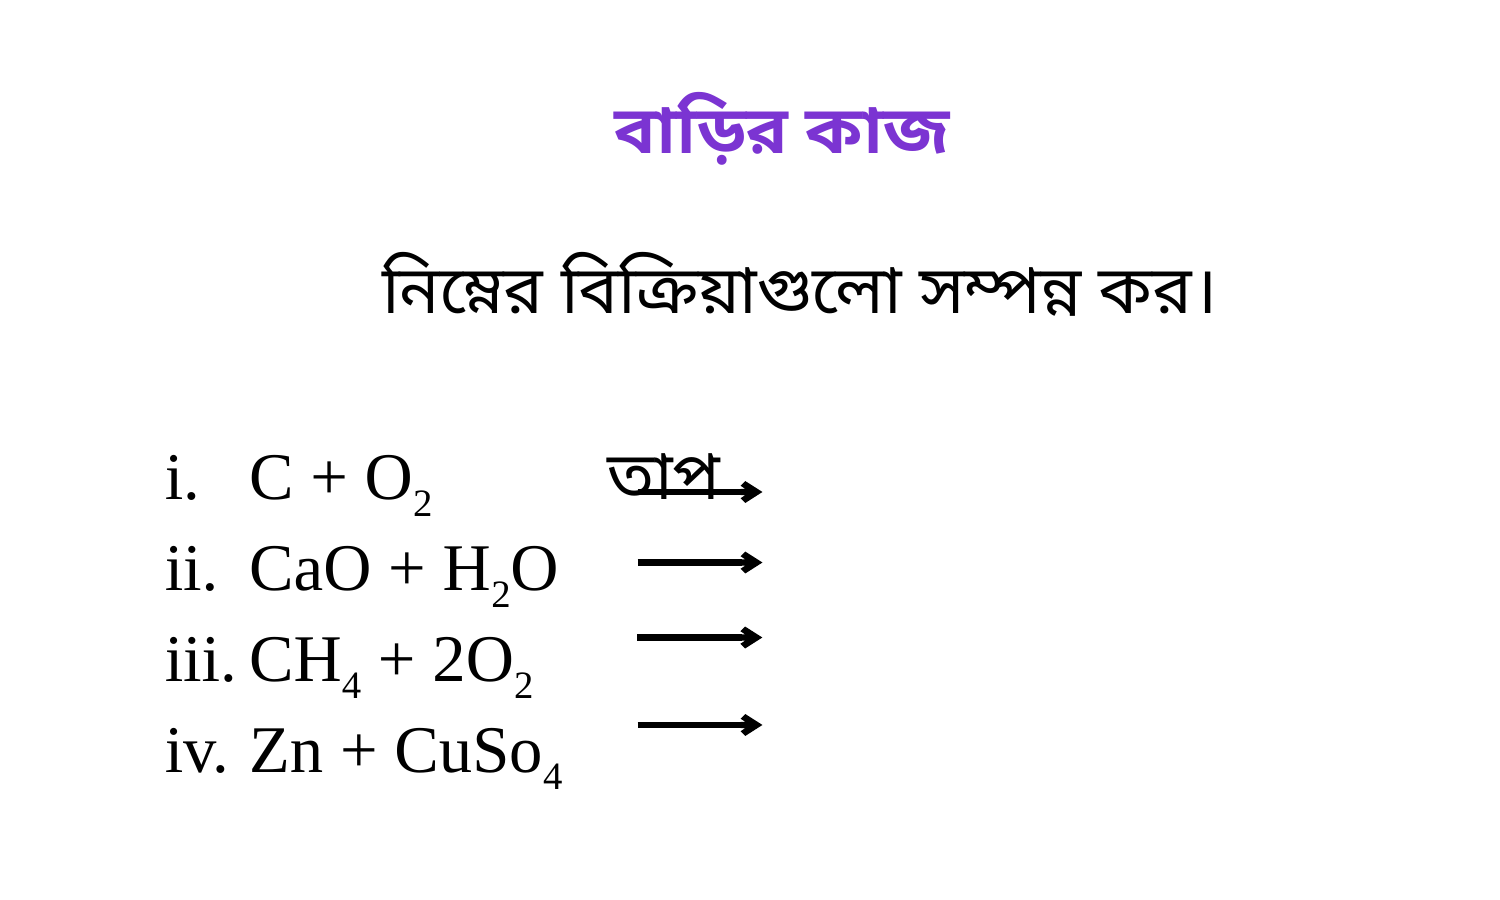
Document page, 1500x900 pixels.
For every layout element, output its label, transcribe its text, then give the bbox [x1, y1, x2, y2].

text_box C + O2 তাপ CaO + H2O CH4 + 2O2 Zn + CuSo4 [150, 425, 875, 805]
text_box নিম্নের বিক্রিয়াগুলো সম্পন্ন কর। [367, 239, 1233, 335]
text_box বাড়ির কাজ [600, 79, 1000, 175]
